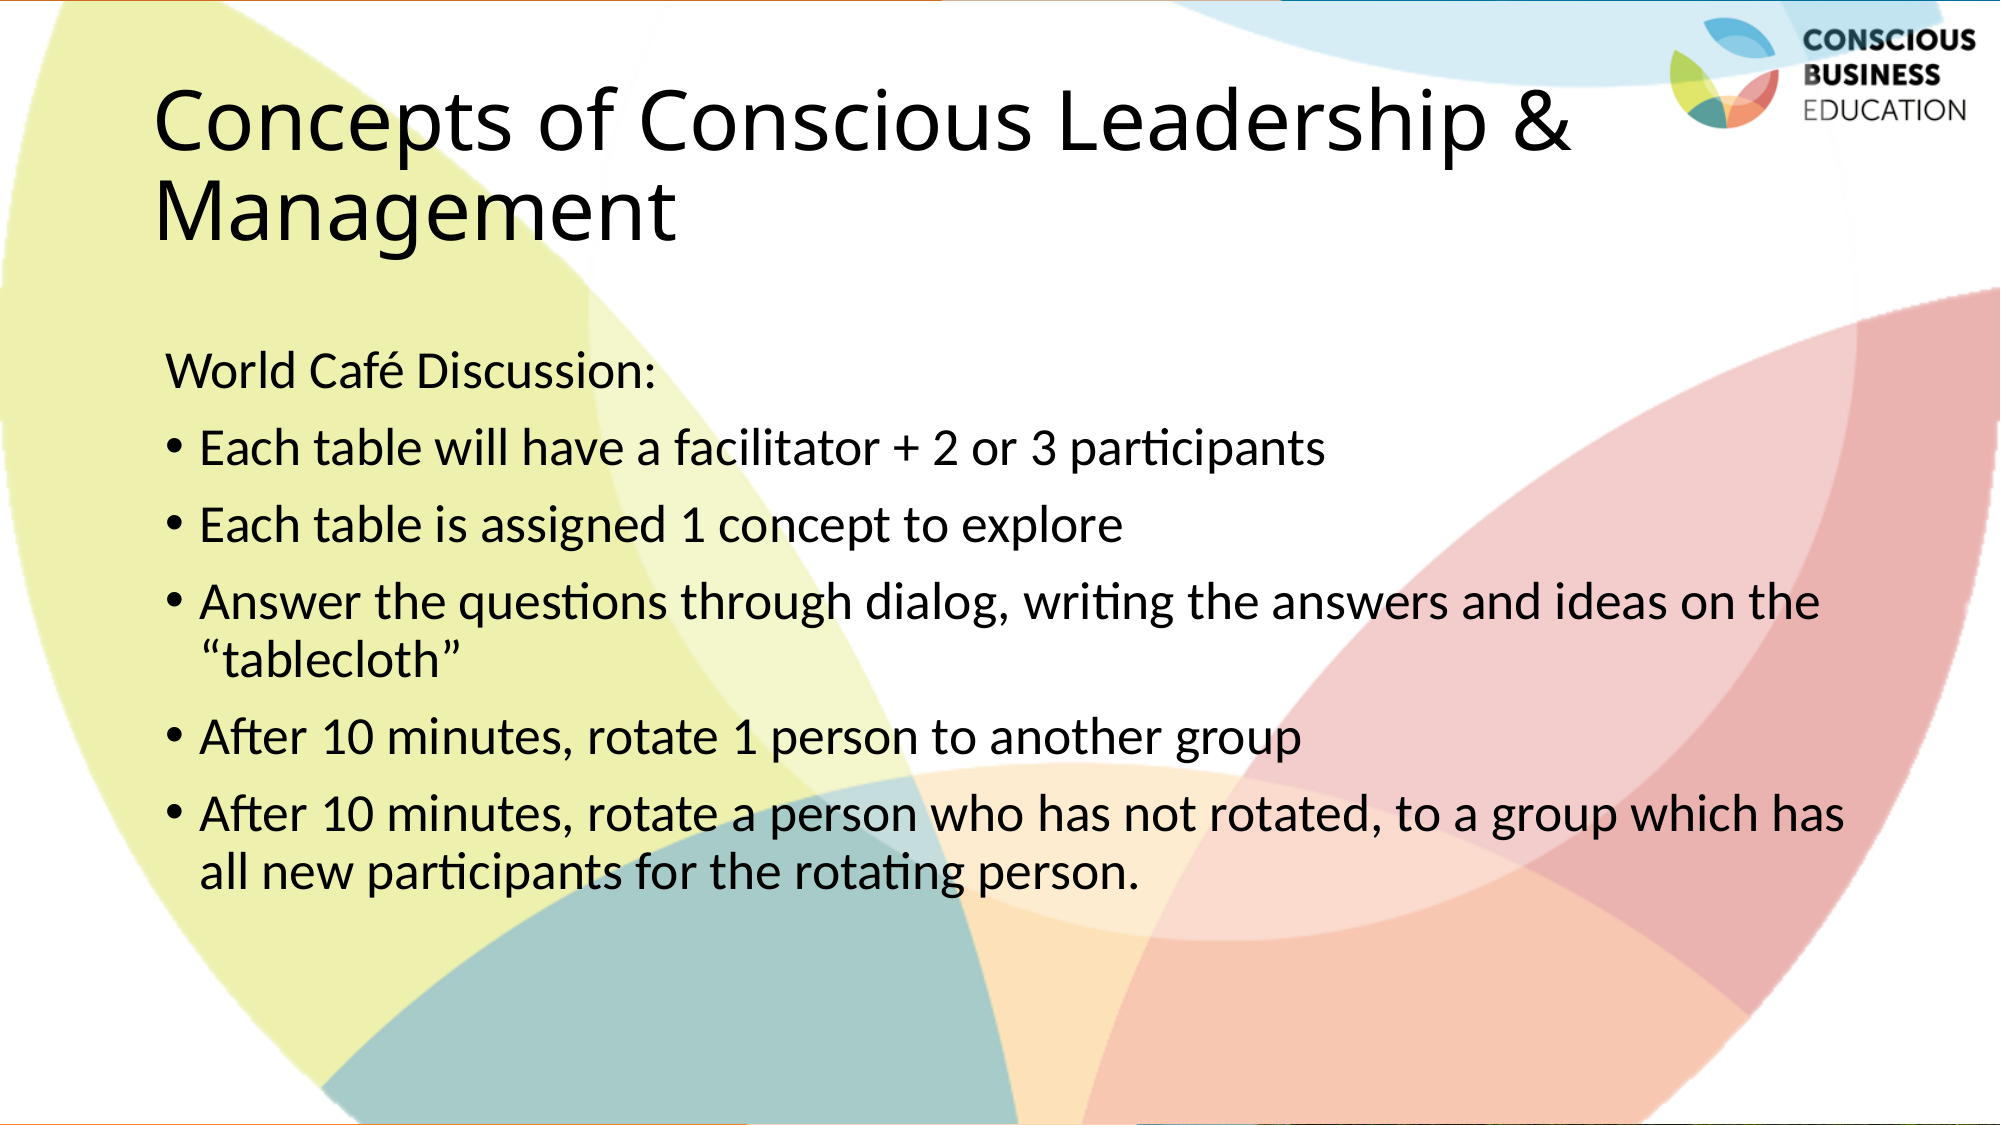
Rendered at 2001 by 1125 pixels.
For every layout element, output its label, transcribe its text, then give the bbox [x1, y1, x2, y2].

title Concepts of Conscious Leadership & Management [137, 59, 1863, 278]
list World Café Discussion: Each table will have a facilitator + 2 or 3 participants Each table is assigned 1 concept to explore Answer the questions through dialog, writing the answers and ideas on the “tablecloth” After 10 minutes, rotate 1 person to another group After 10 minutes, rotate a person who has not rotated, to a group which has all new participants for the rotating person. [150, 335, 1876, 912]
picture [0, 0, 2000, 1125]
